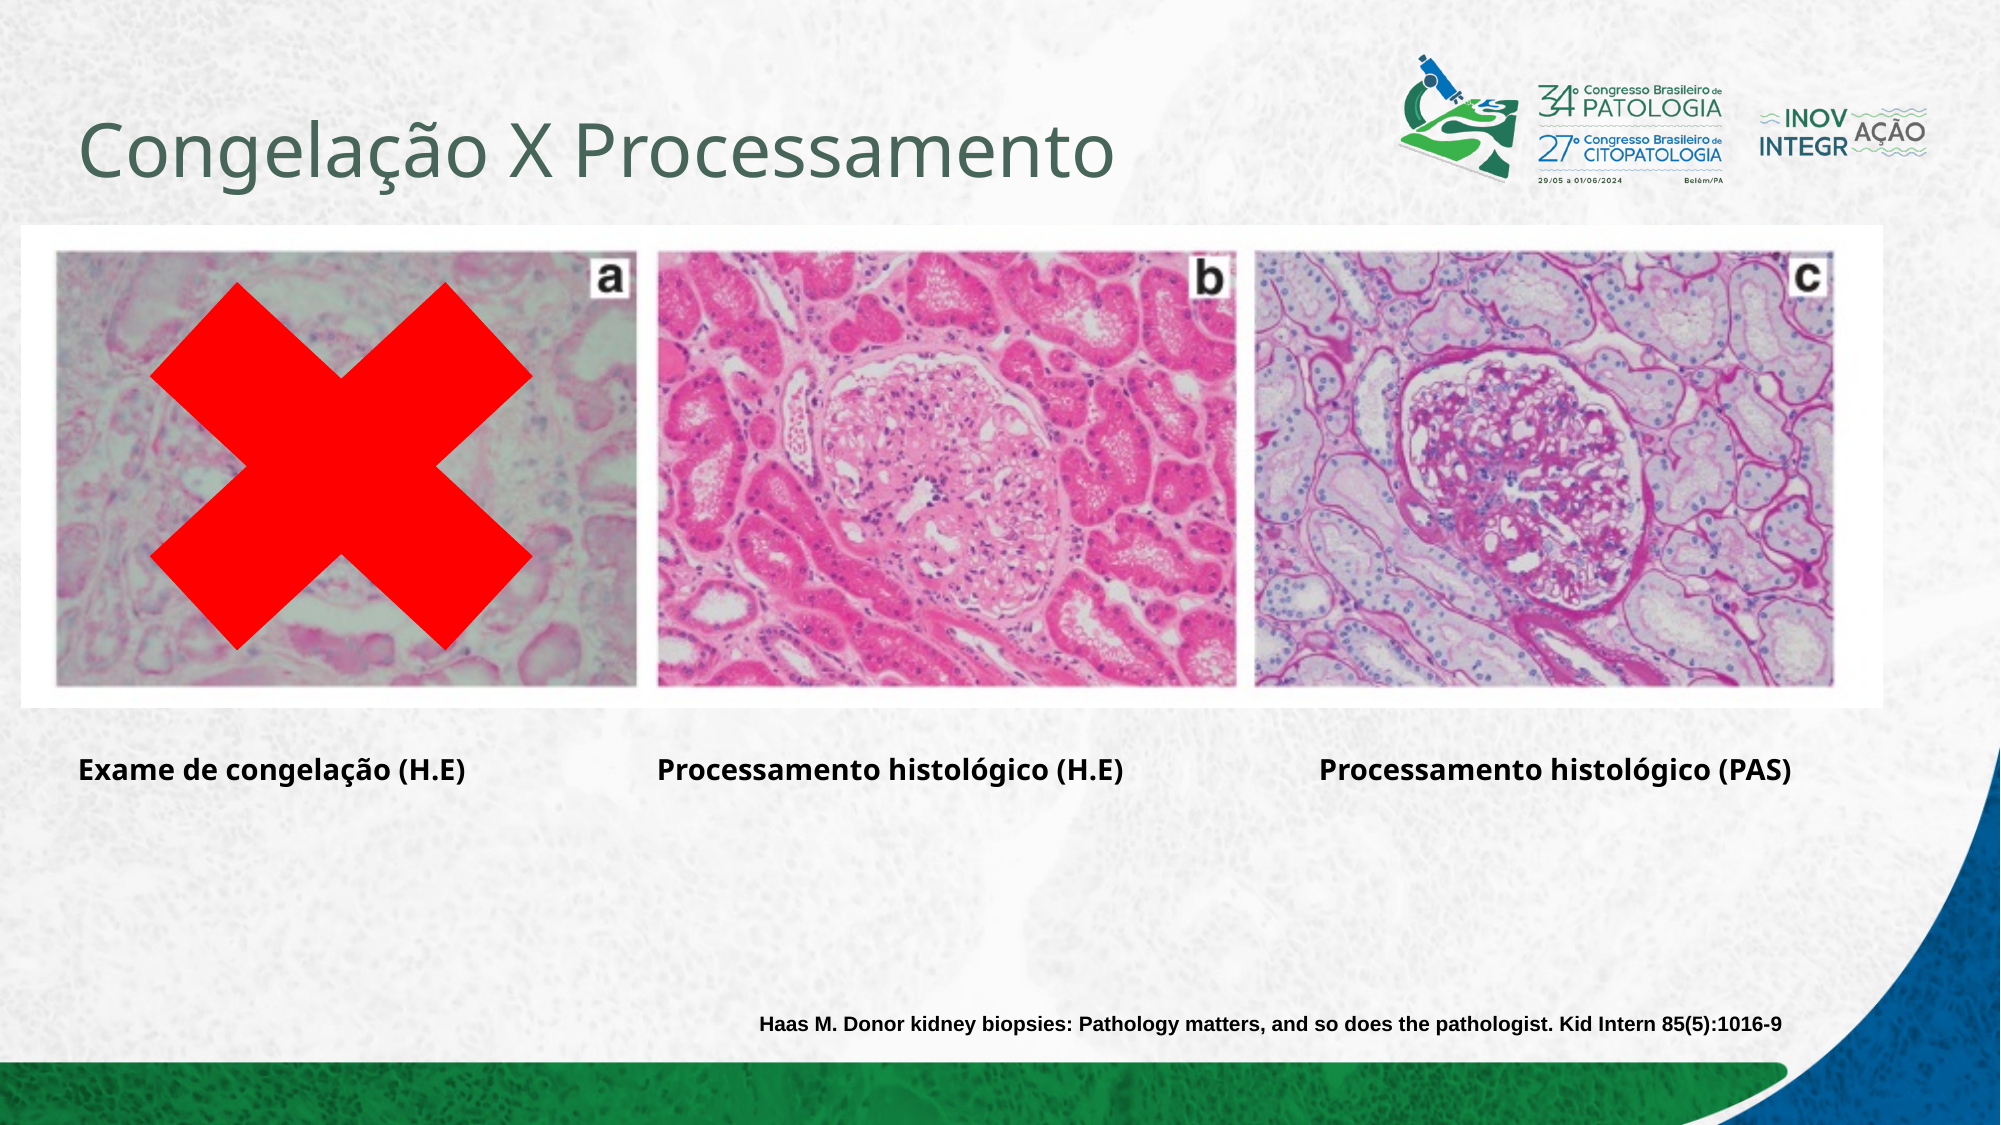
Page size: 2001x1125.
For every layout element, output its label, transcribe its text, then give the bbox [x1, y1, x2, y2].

picture [0, 0, 2000, 1125]
text_box Processamento histológico (PAS) [1303, 707, 2000, 888]
text_box Exame de congelação (H.E) [62, 709, 641, 888]
text_box Haas M. Donor kidney biopsies: Pathology matters, and so does the pathologist. Kid Intern 85(5):1016-9 [744, 1003, 1840, 1043]
text_box Processamento histológico (H.E) [641, 709, 1303, 888]
title Congelação X Processamento tecidual [62, 57, 1339, 191]
